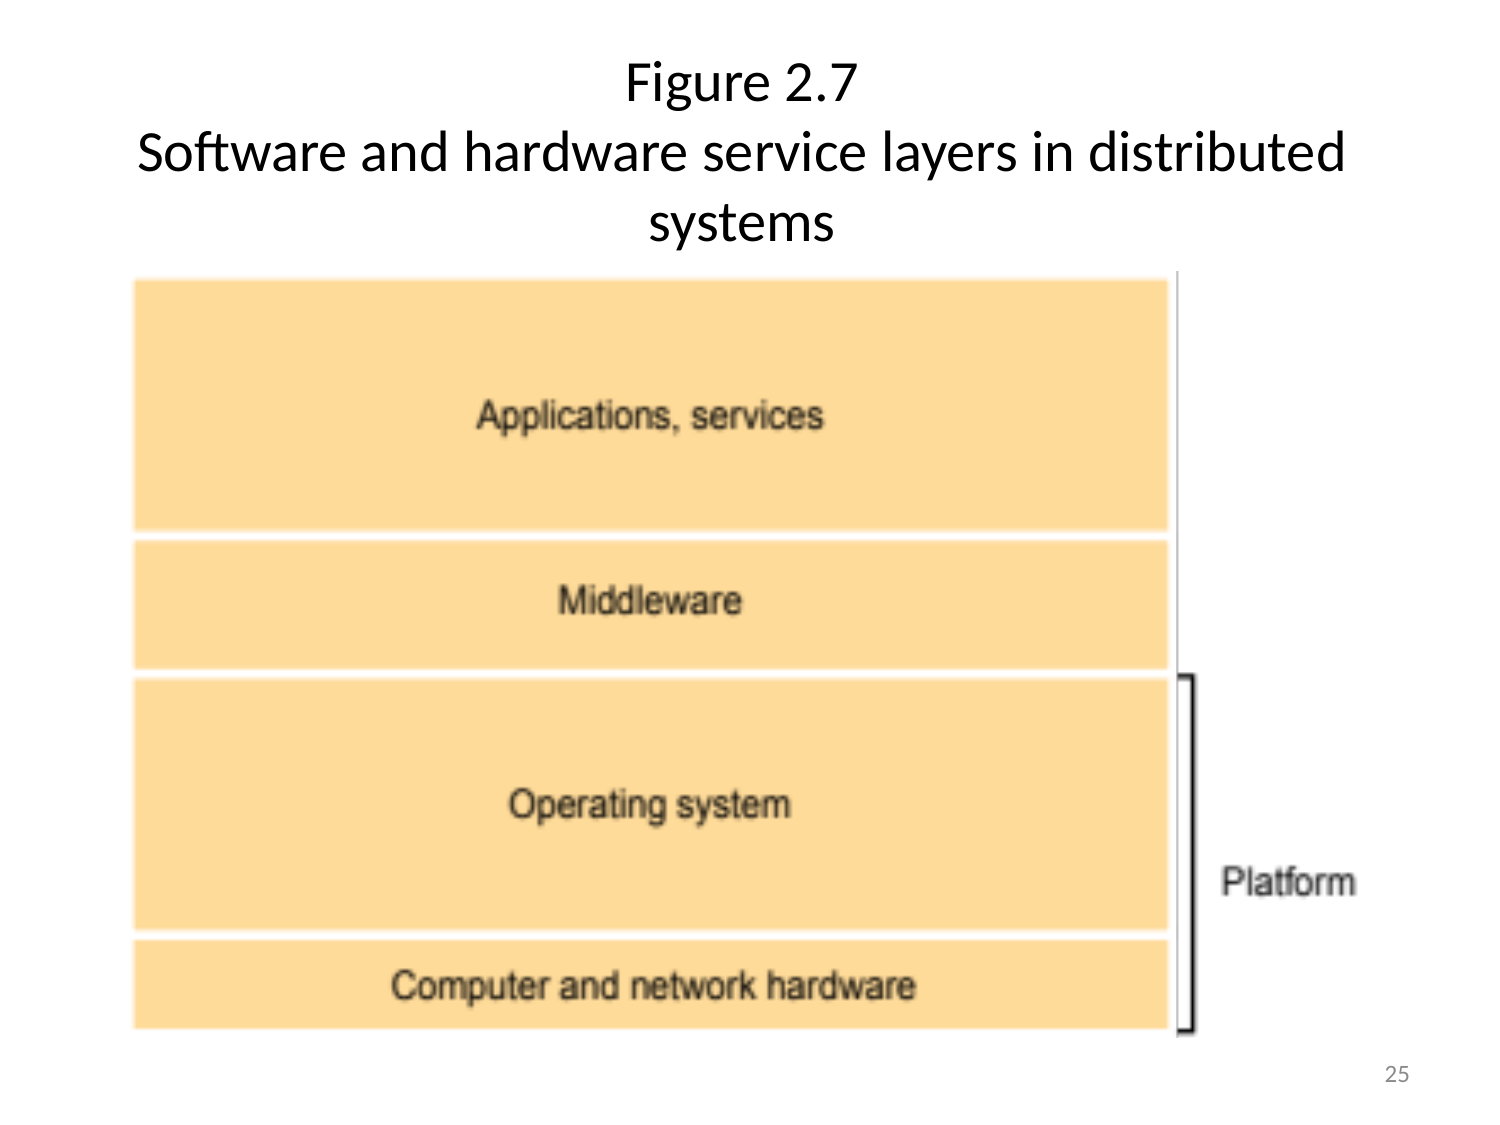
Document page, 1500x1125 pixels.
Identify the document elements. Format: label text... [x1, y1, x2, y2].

picture [125, 271, 1365, 1038]
title Figure 2.7 Software and hardware service layers in distributed systems [70, 54, 1421, 243]
slide_number 25 [1074, 1042, 1425, 1103]
